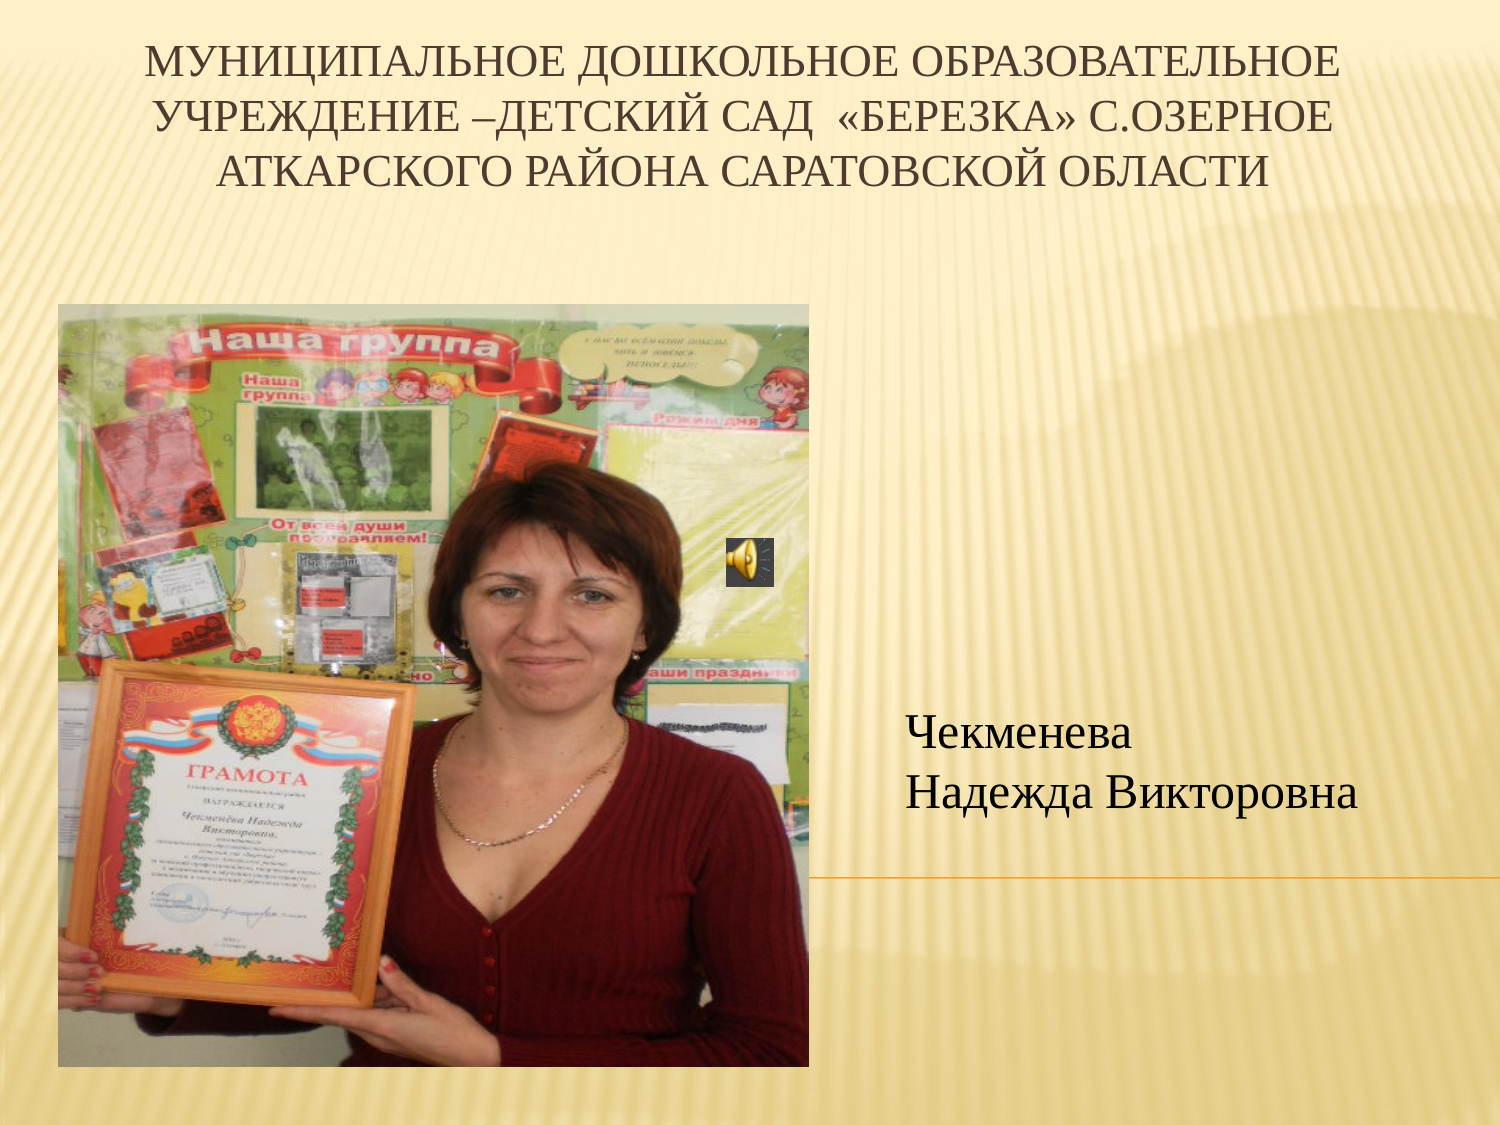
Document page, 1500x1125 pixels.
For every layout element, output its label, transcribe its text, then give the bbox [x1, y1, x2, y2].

text_box Чекменева Надежда Викторовна [890, 691, 1442, 827]
title Муниципальное дошкольное образовательное учреждение –детский сад «Березка» с.Озерное Аткарского района Саратовской области [105, 23, 1381, 211]
picture [58, 304, 809, 1067]
